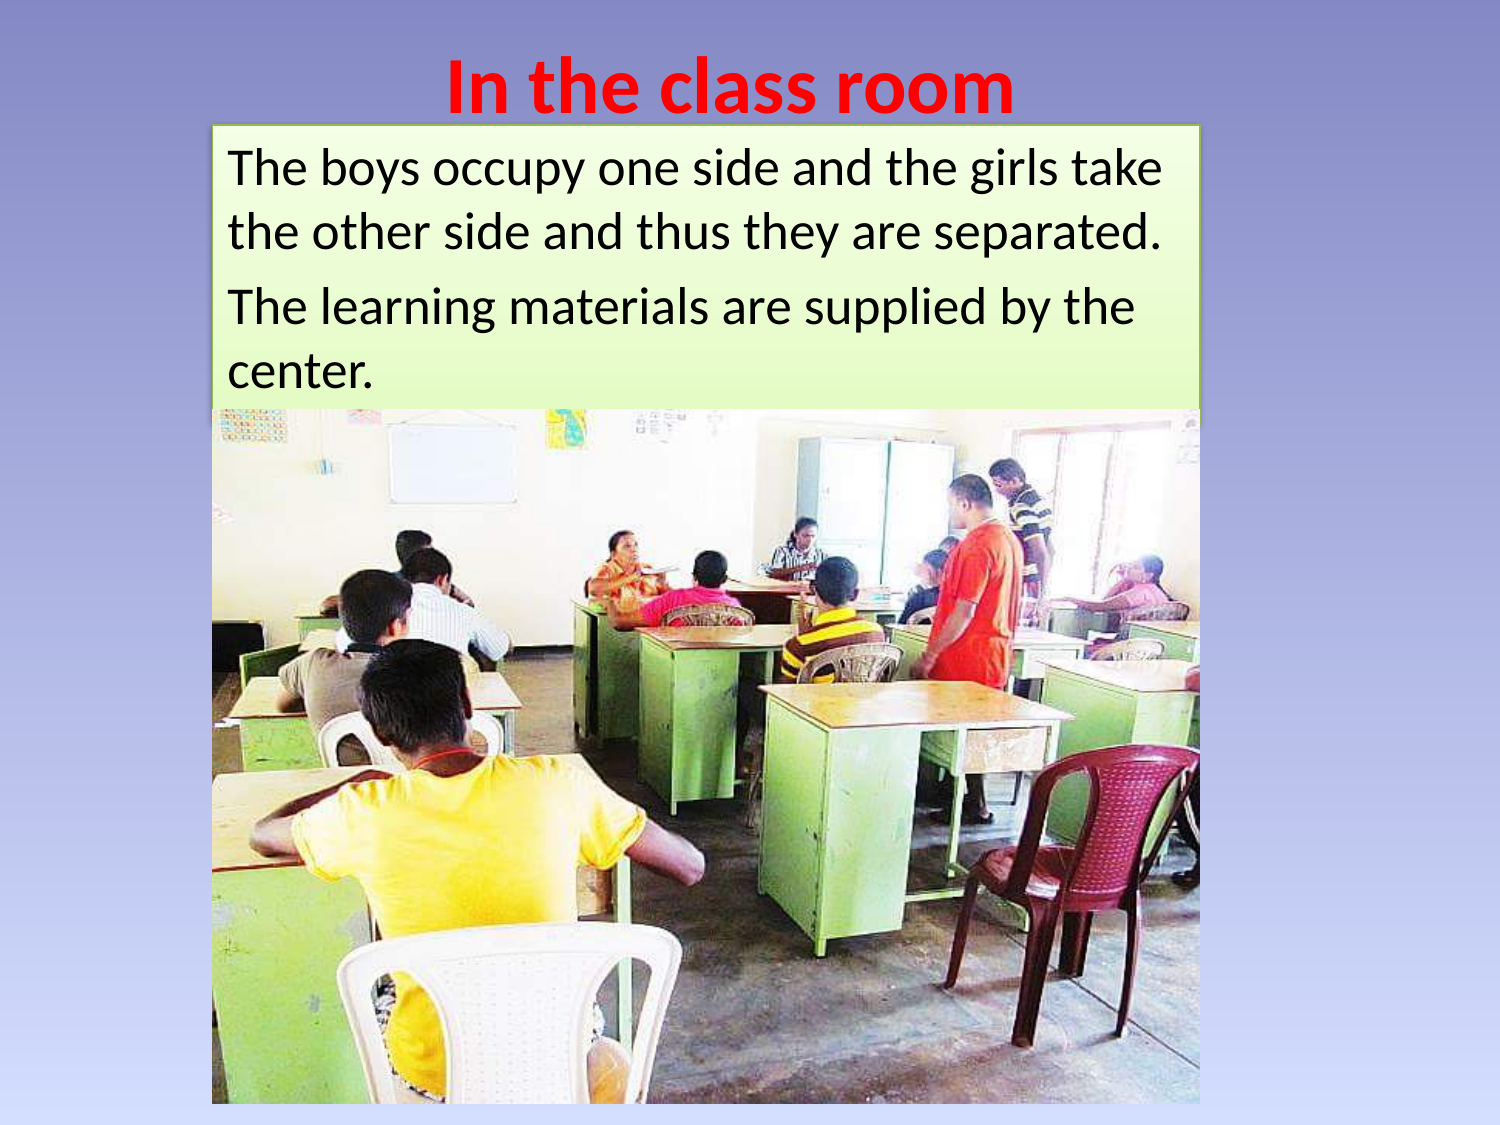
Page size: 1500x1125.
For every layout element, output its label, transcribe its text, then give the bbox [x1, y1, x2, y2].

list The boys occupy one side and the girls take the other side and thus they are separated. The learning materials are supplied by the center. [212, 124, 1201, 409]
title In the class room [125, 24, 1338, 138]
picture [212, 409, 1201, 1104]
